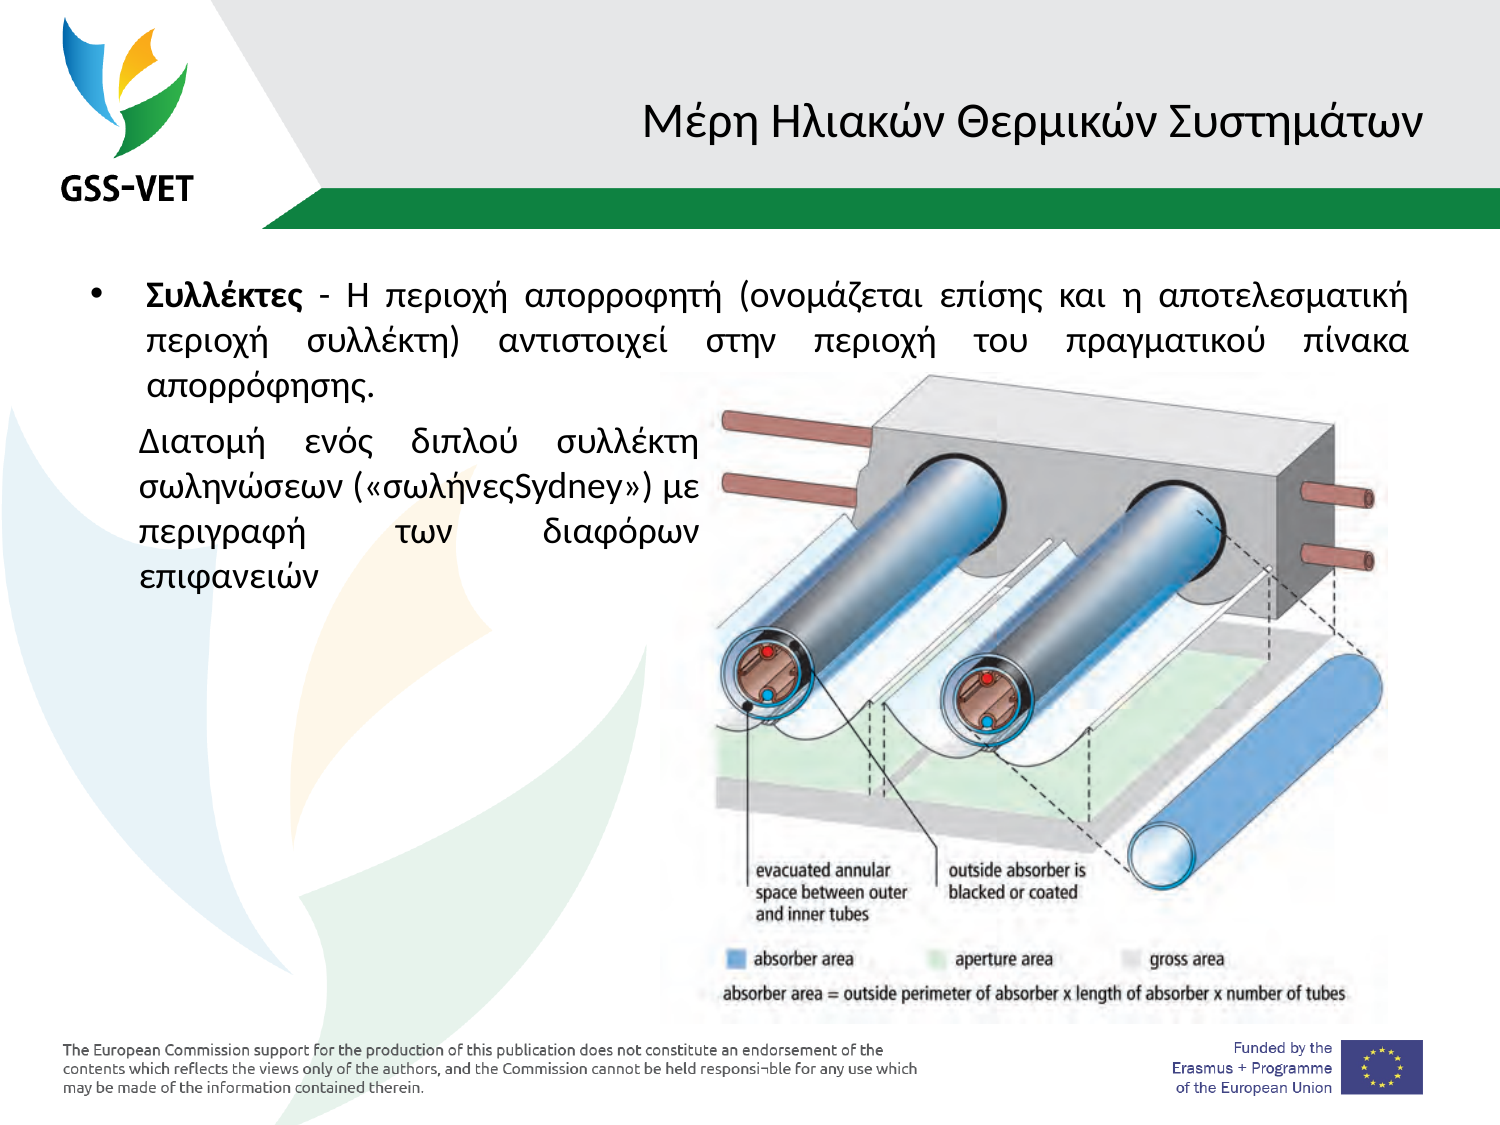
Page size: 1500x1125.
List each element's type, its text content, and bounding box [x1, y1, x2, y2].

text_box Διατομή ενός διπλού συλλέκτη σωληνώσεων («σωλήνεςSydney») με περιγραφή των διαφόρων επιφανειών [123, 408, 655, 604]
list Συλλέκτες - Η περιοχή απορροφητή (ονομάζεται επίσης και η αποτελεσματική περιοχή συλλέκτη) αντιστοιχεί στην περιοχή του πραγματικού πίνακα απορρόφησης. [75, 262, 1425, 1005]
text_box Μέρη Ηλιακών Θερμικών Συστημάτων [349, 24, 1450, 210]
picture [0, 0, 1500, 1125]
